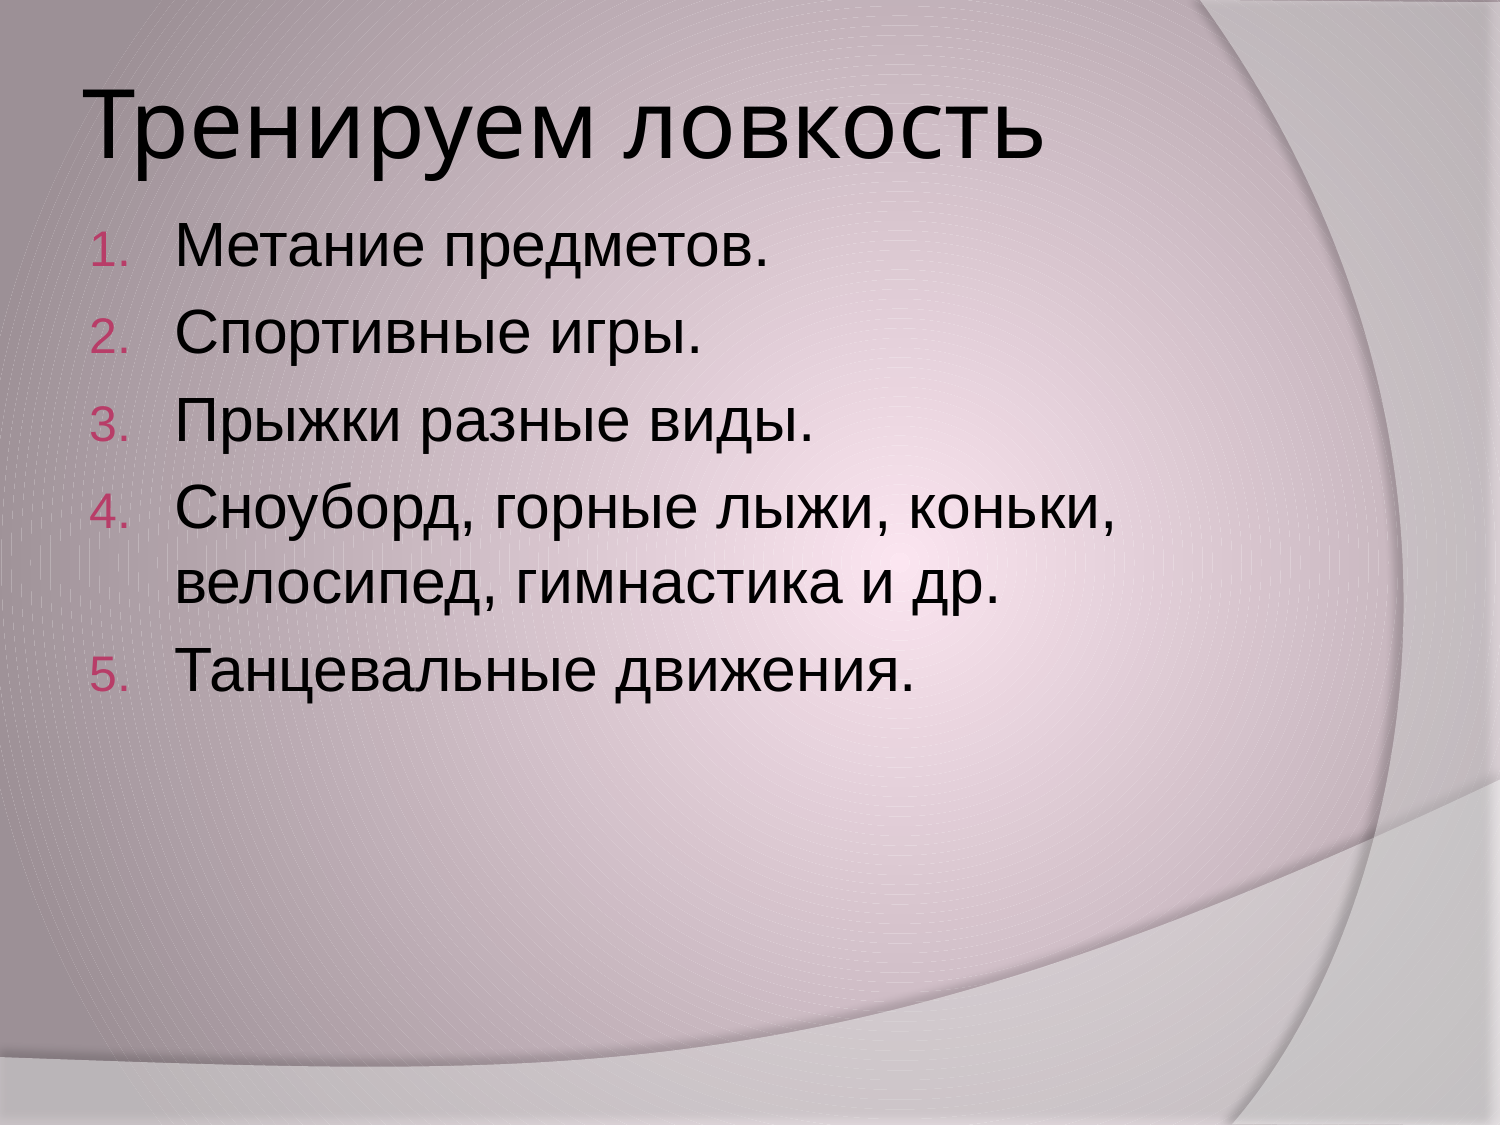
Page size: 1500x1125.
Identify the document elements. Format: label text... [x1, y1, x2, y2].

title Тренируем ловкость [75, 45, 1425, 196]
list Метание предметов. Спортивные игры. Прыжки разные виды. Сноуборд, горные лыжи, коньки, велосипед, гимнастика и др. Танцевальные движения. [75, 196, 1425, 1047]
